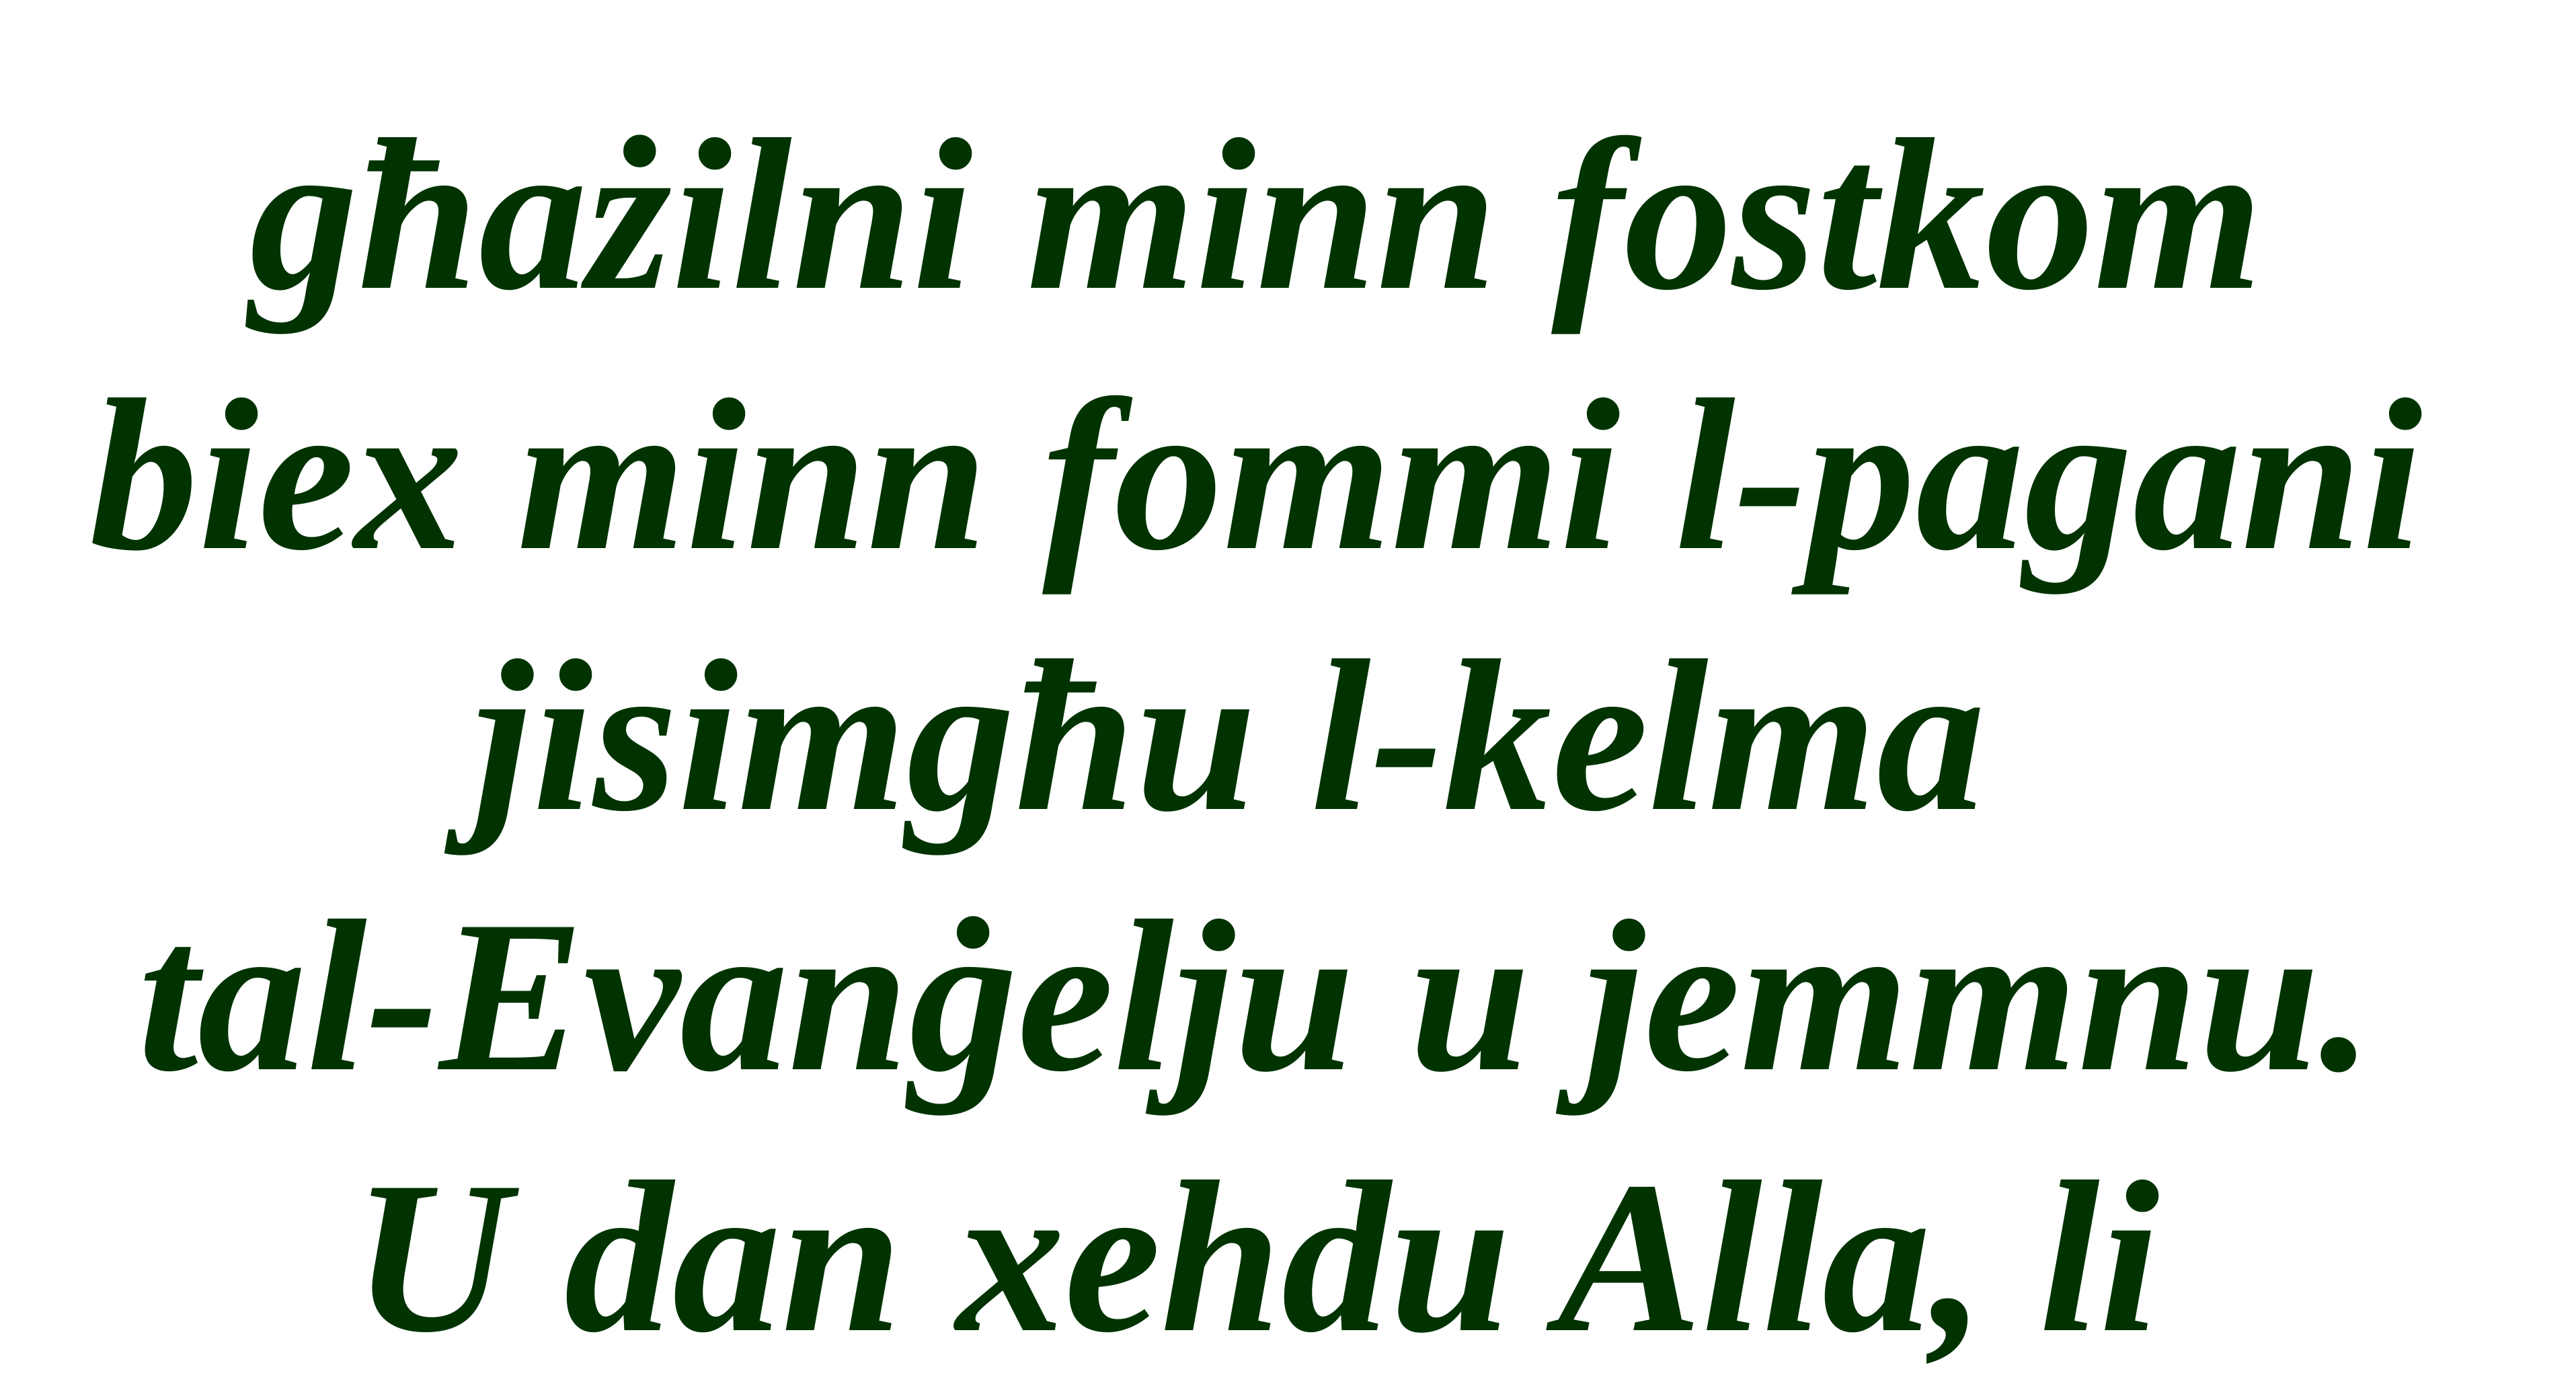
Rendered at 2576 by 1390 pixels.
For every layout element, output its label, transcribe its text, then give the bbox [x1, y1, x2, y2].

text_box għażilni minn fostkom biex minn fommi l-pagani jisimgħu l-kelma tal-Evanġelju u jemmnu. U dan xehdu Alla, li [48, 59, 2466, 1385]
